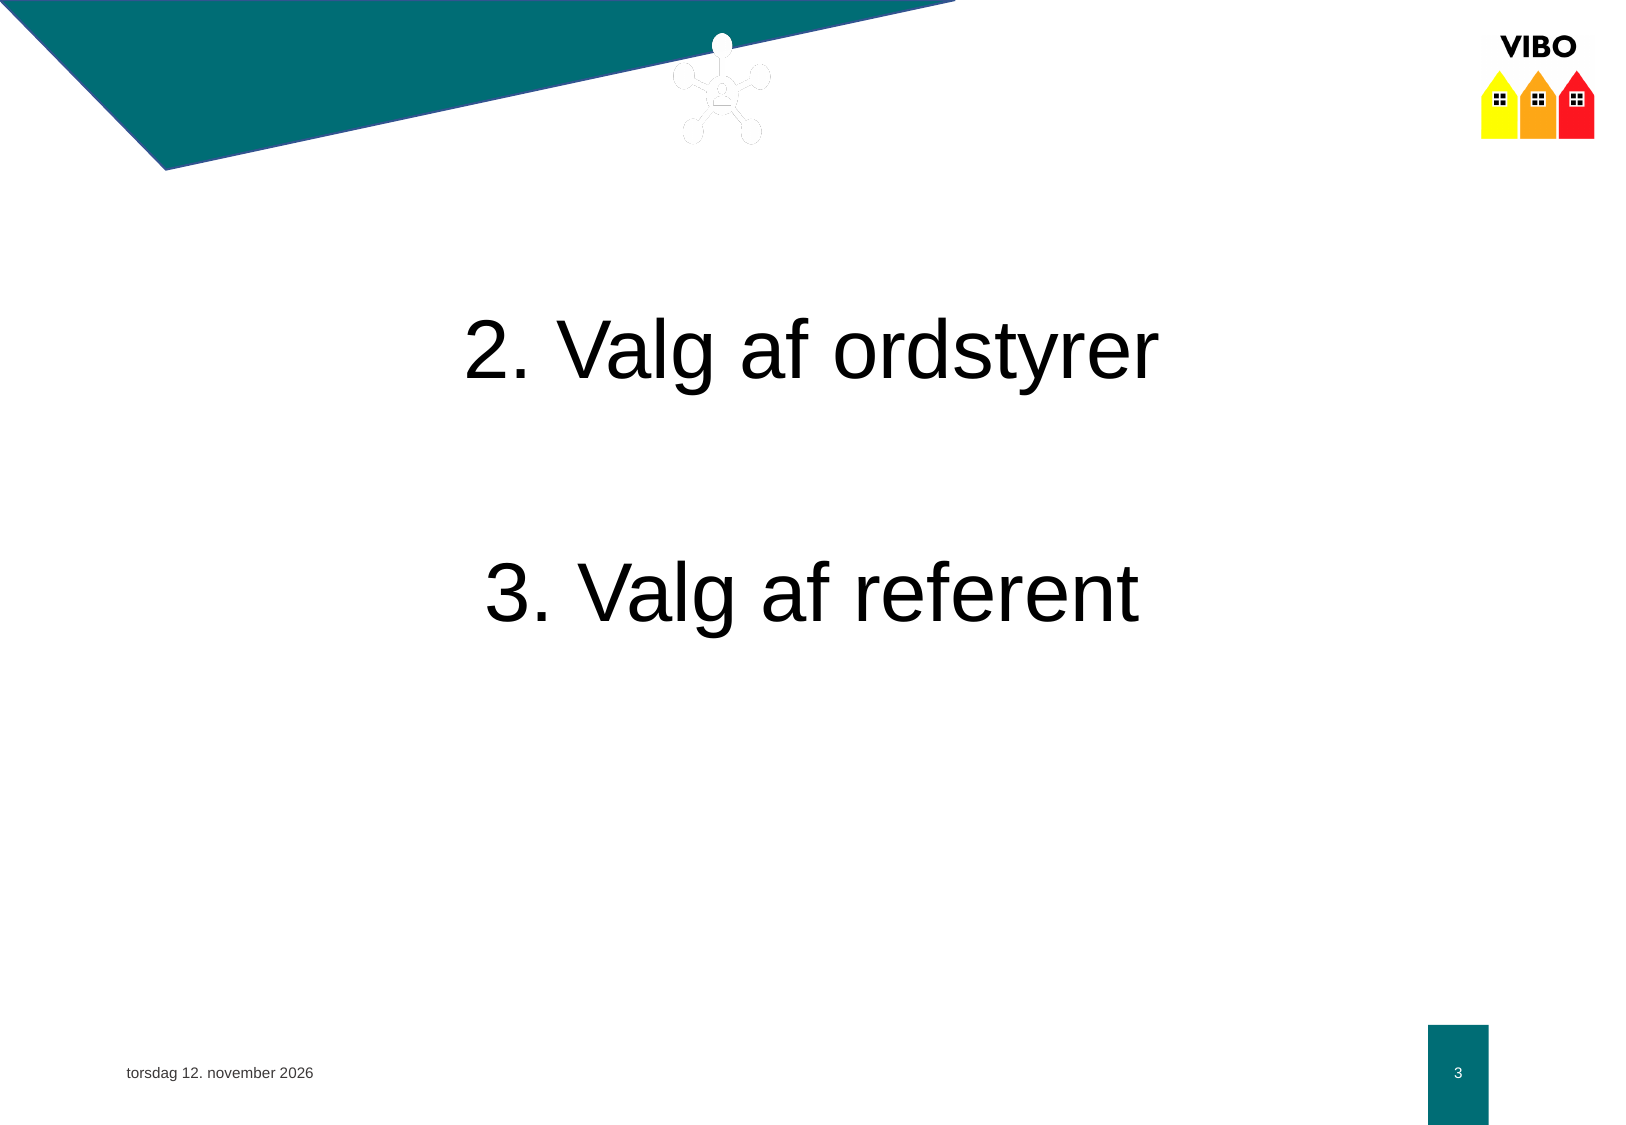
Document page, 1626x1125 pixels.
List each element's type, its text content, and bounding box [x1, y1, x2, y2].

picture [660, 14, 783, 165]
list 2. Valg af ordstyrer 3. Valg af referent [111, 299, 1514, 1014]
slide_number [111, 1042, 478, 1103]
picture [1481, 35, 1595, 139]
